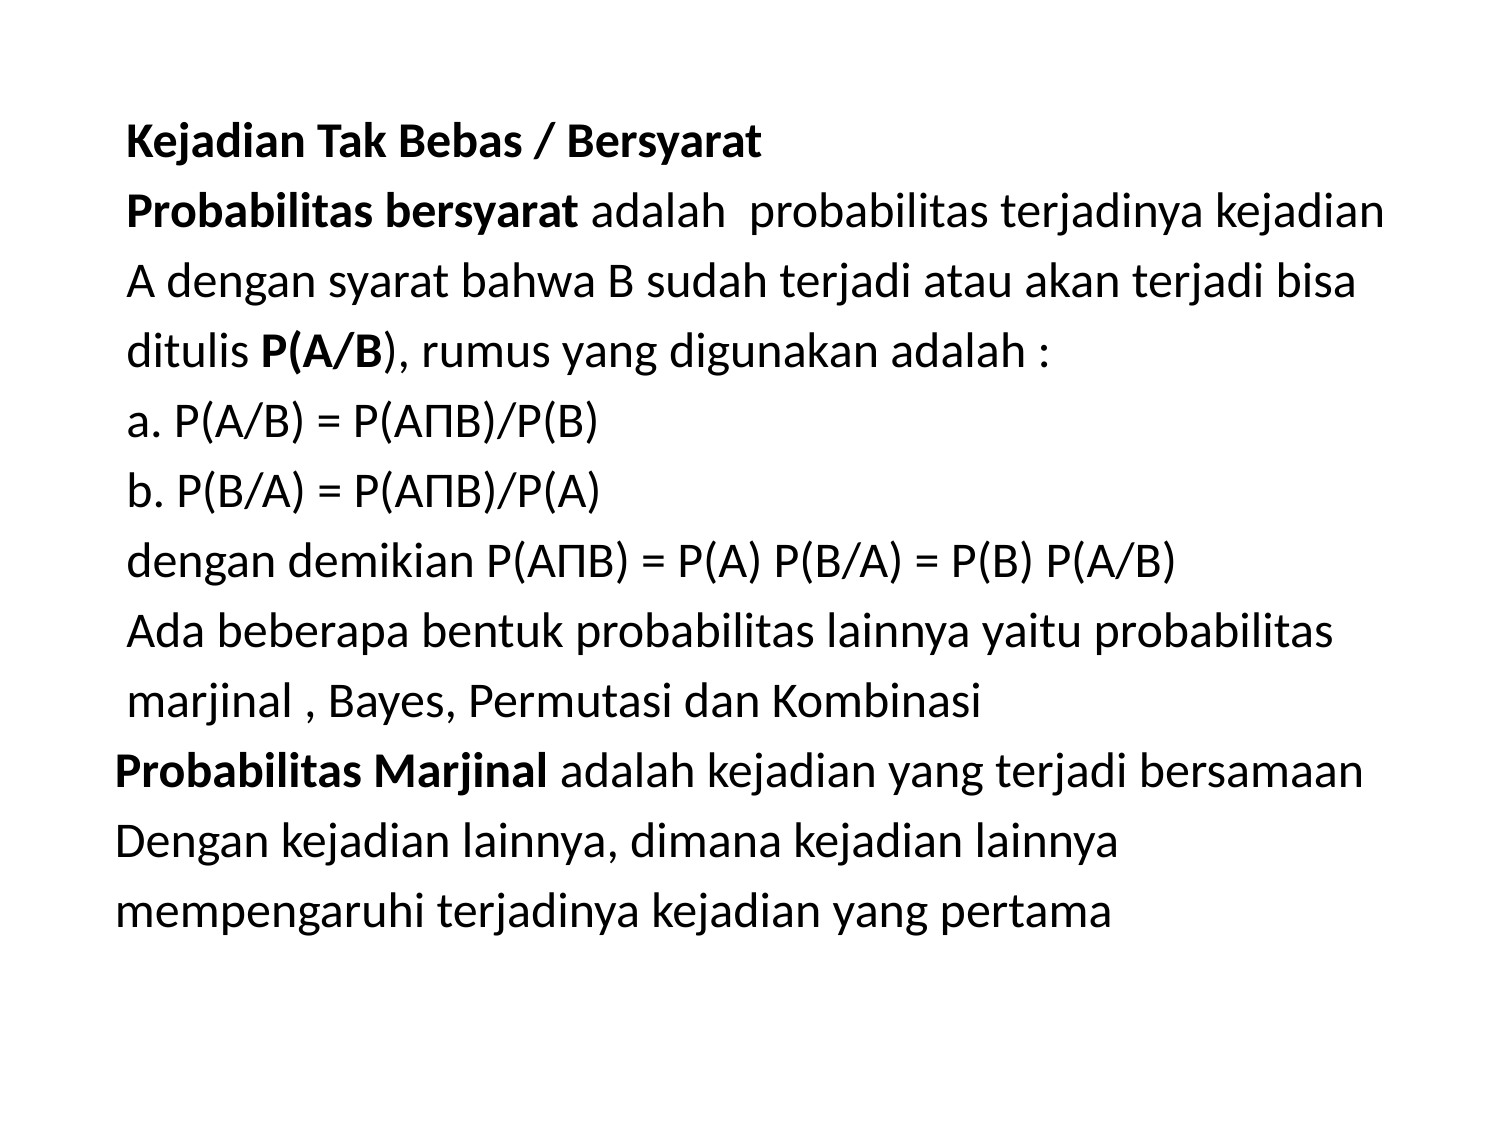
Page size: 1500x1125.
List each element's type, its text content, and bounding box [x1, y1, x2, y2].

list Kejadian Tak Bebas / Bersyarat Probabilitas bersyarat adalah probabilitas terjadinya kejadian A dengan syarat bahwa B sudah terjadi atau akan terjadi bisa ditulis P(A/B), rumus yang digunakan adalah : a. P(A/B) = P(AΠB)/P(B) b. P(B/A) = P(AΠB)/P(A) dengan demikian P(AΠB) = P(A) P(B/A) = P(B) P(A/B) Ada beberapa bentuk probabilitas lainnya yaitu probabilitas marjinal , Bayes, Permutasi dan Kombinasi Probabilitas Marjinal adalah kejadian yang terjadi bersamaan Dengan kejadian lainnya, dimana kejadian lainnya mempengaruhi terjadinya kejadian yang pertama [99, 99, 1413, 1000]
